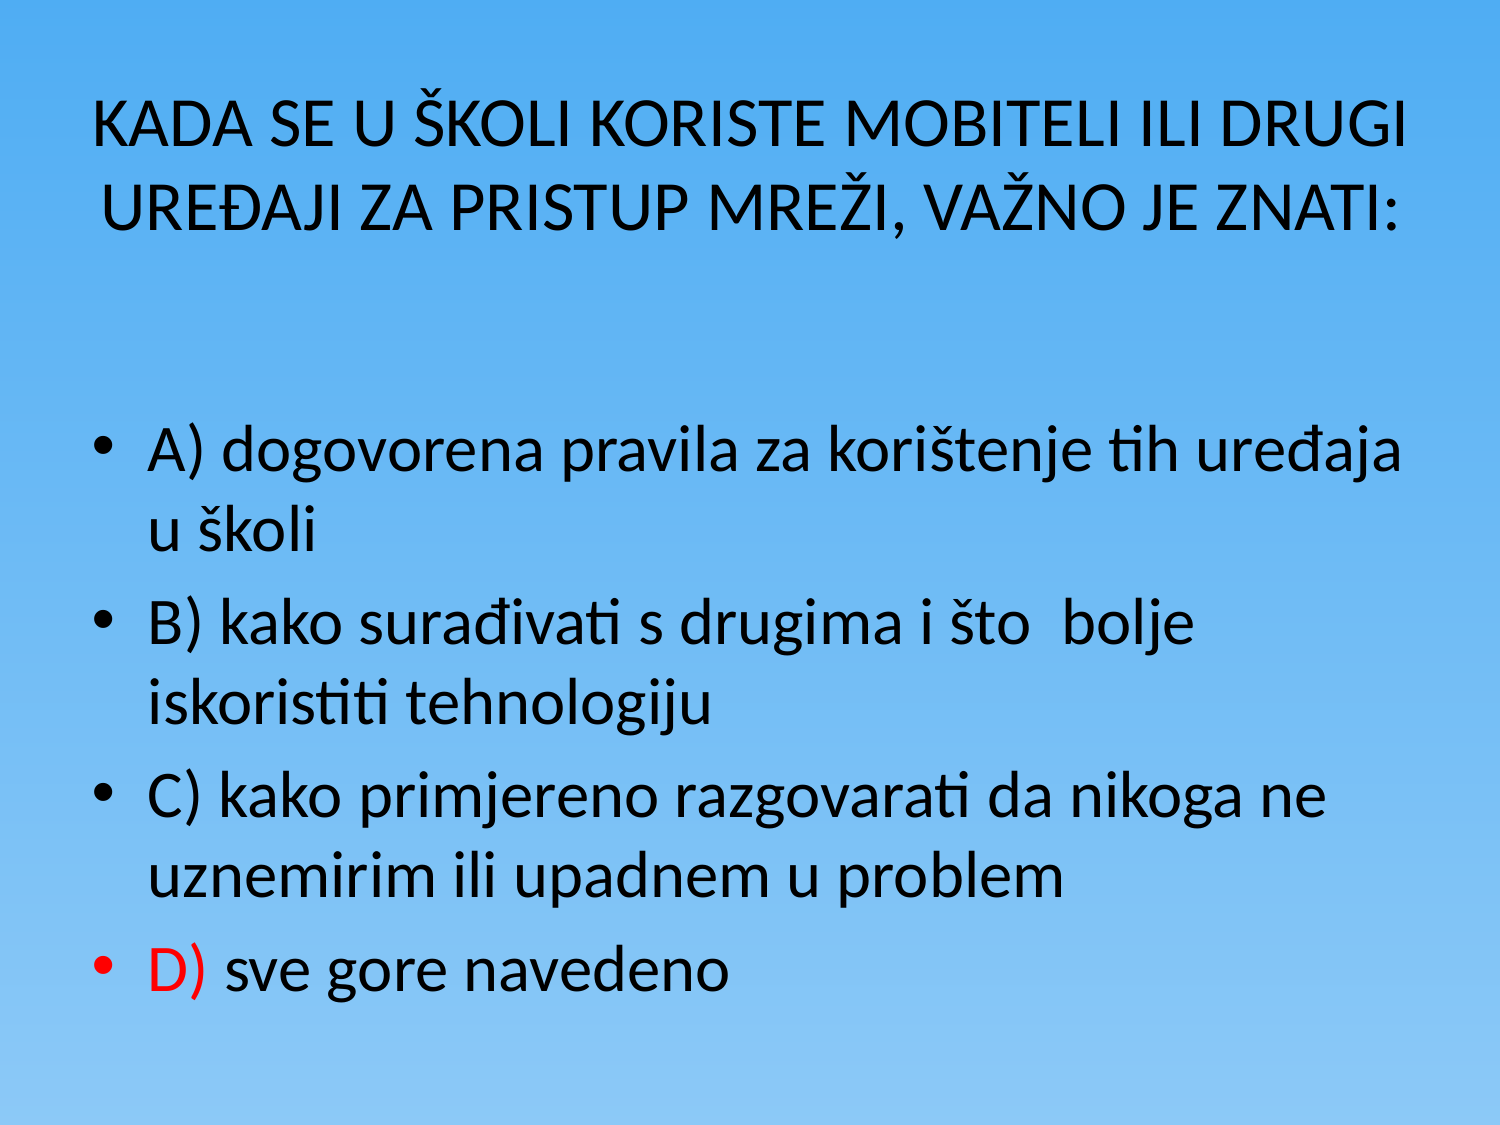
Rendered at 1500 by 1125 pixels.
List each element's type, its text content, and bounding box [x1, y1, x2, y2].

list A) dogovorena pravila za korištenje tih uređaja u školi B) kako surađivati s drugima i što bolje iskoristiti tehnologiju C) kako primjereno razgovarati da nikoga ne uznemirim ili upadnem u problem D) sve gore navedeno [76, 397, 1427, 1083]
title KADA SE U ŠKOLI KORISTE MOBITELI ILI DRUGI UREĐAJI ZA PRISTUP MREŽI, VAŽNO JE ZNATI: [76, 66, 1427, 254]
